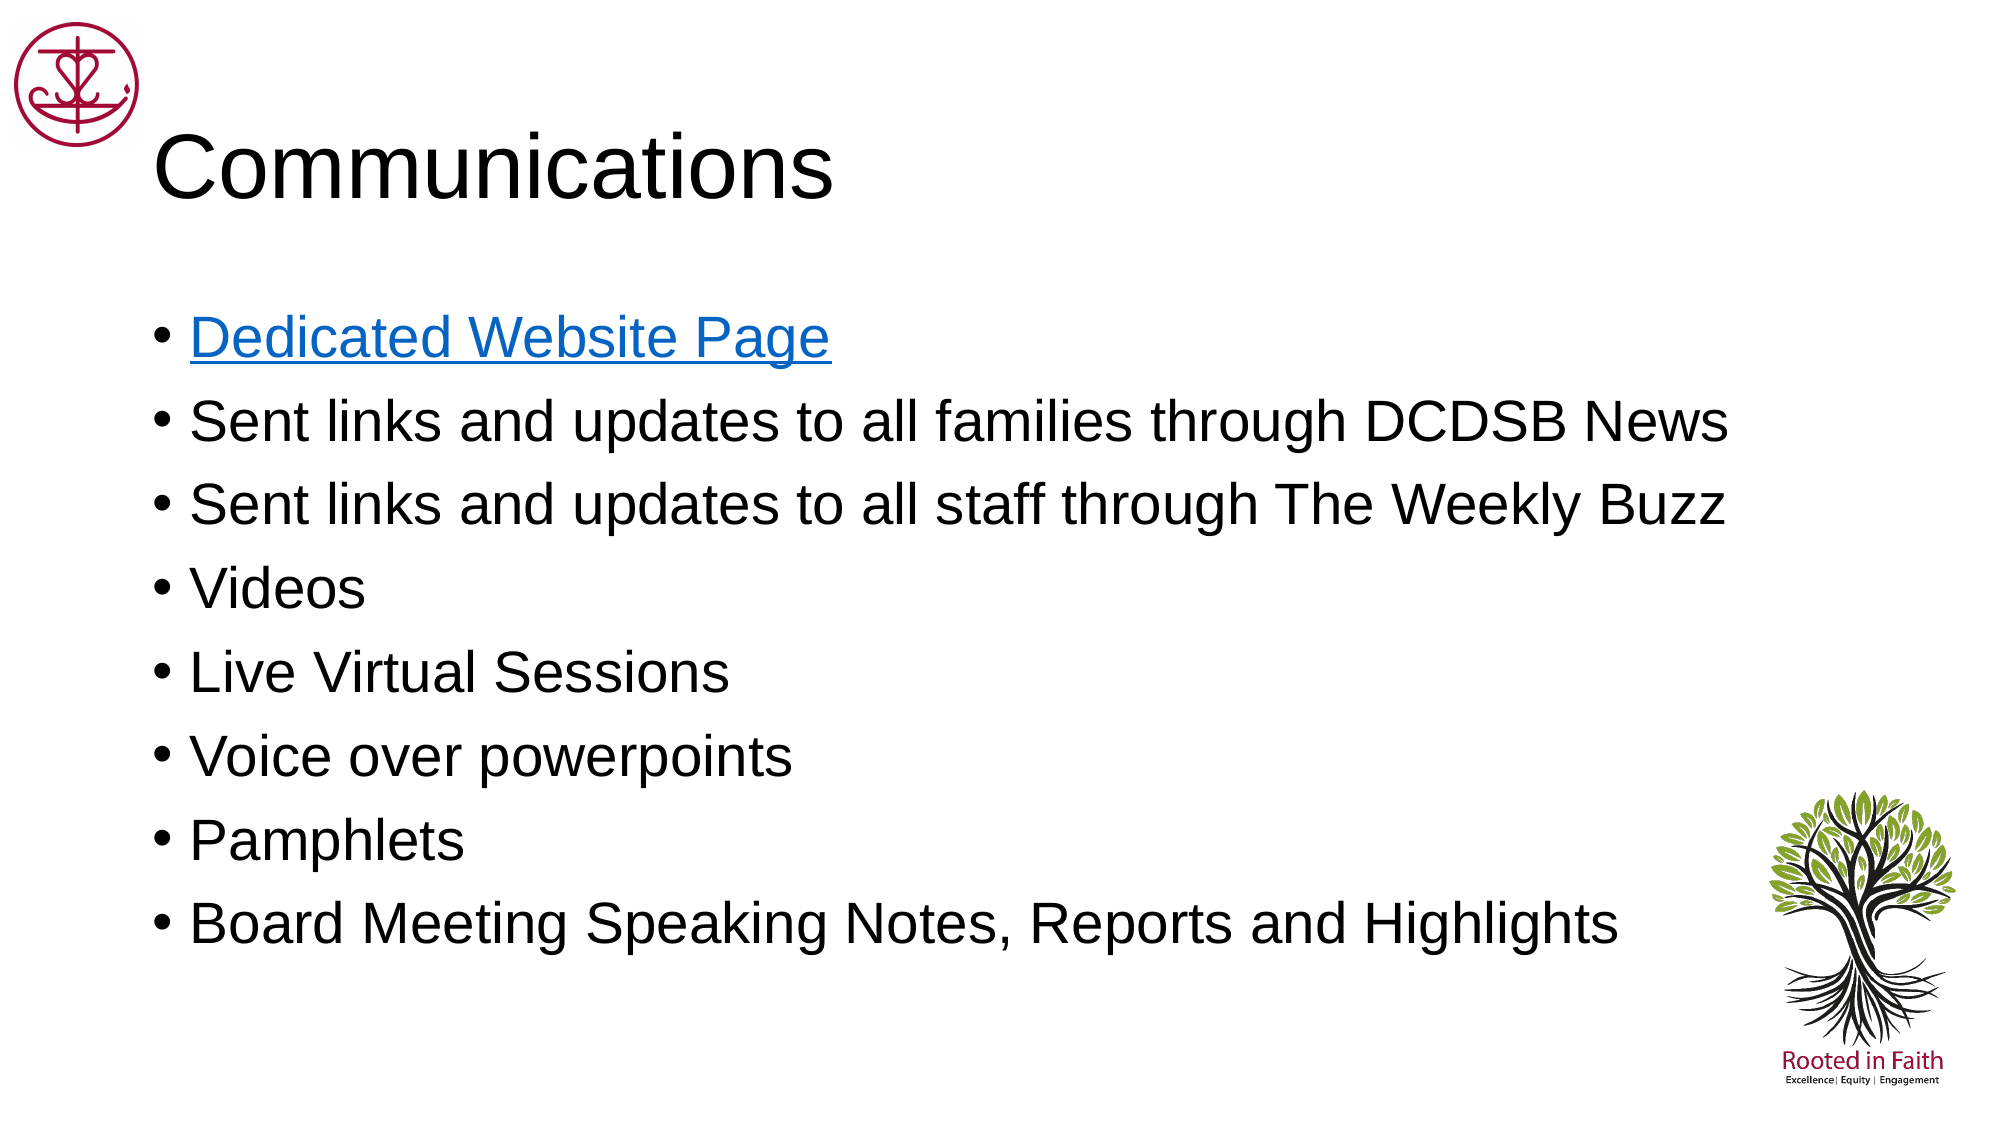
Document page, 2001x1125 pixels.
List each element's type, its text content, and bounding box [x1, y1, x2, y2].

picture [14, 22, 139, 147]
list Dedicated Website Page Sent links and updates to all families through DCDSB News Sent links and updates to all staff through The Weekly Buzz Videos Live Virtual Sessions Voice over powerpoints Pamphlets Board Meeting Speaking Notes, Reports and Highlights [137, 299, 1863, 1014]
title Communications [137, 59, 1863, 278]
picture [1769, 790, 1956, 1086]
